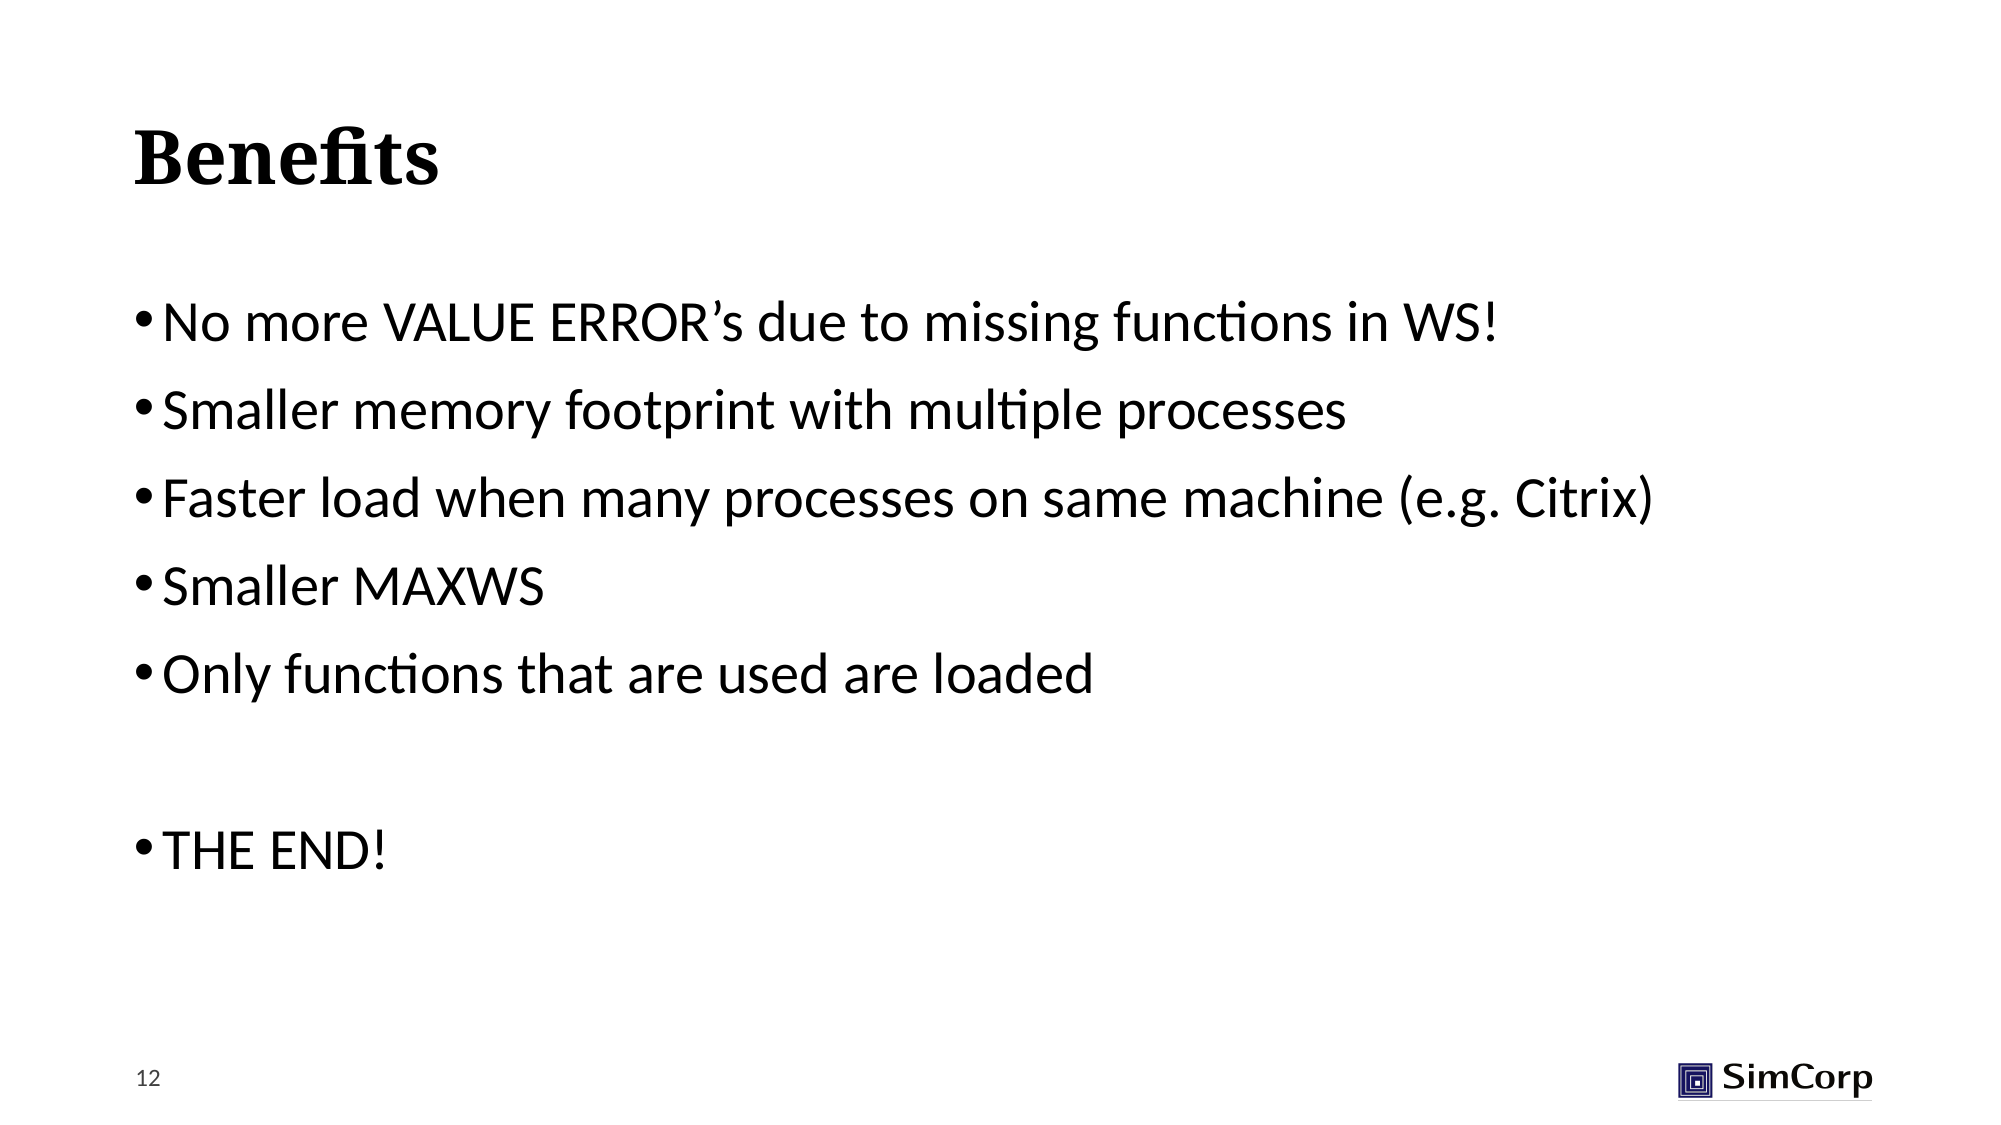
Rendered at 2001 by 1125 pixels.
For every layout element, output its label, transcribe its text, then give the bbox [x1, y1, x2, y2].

picture [1675, 1058, 1874, 1103]
title Benefits [134, 119, 1867, 246]
slide_number 12 [135, 1058, 218, 1088]
list No more VALUE ERROR’s due to missing functions in WS! Smaller memory footprint with multiple processes Faster load when many processes on same machine (e.g. Citrix) Smaller MAXWS Only functions that are used are loaded THE END! [134, 290, 1867, 941]
